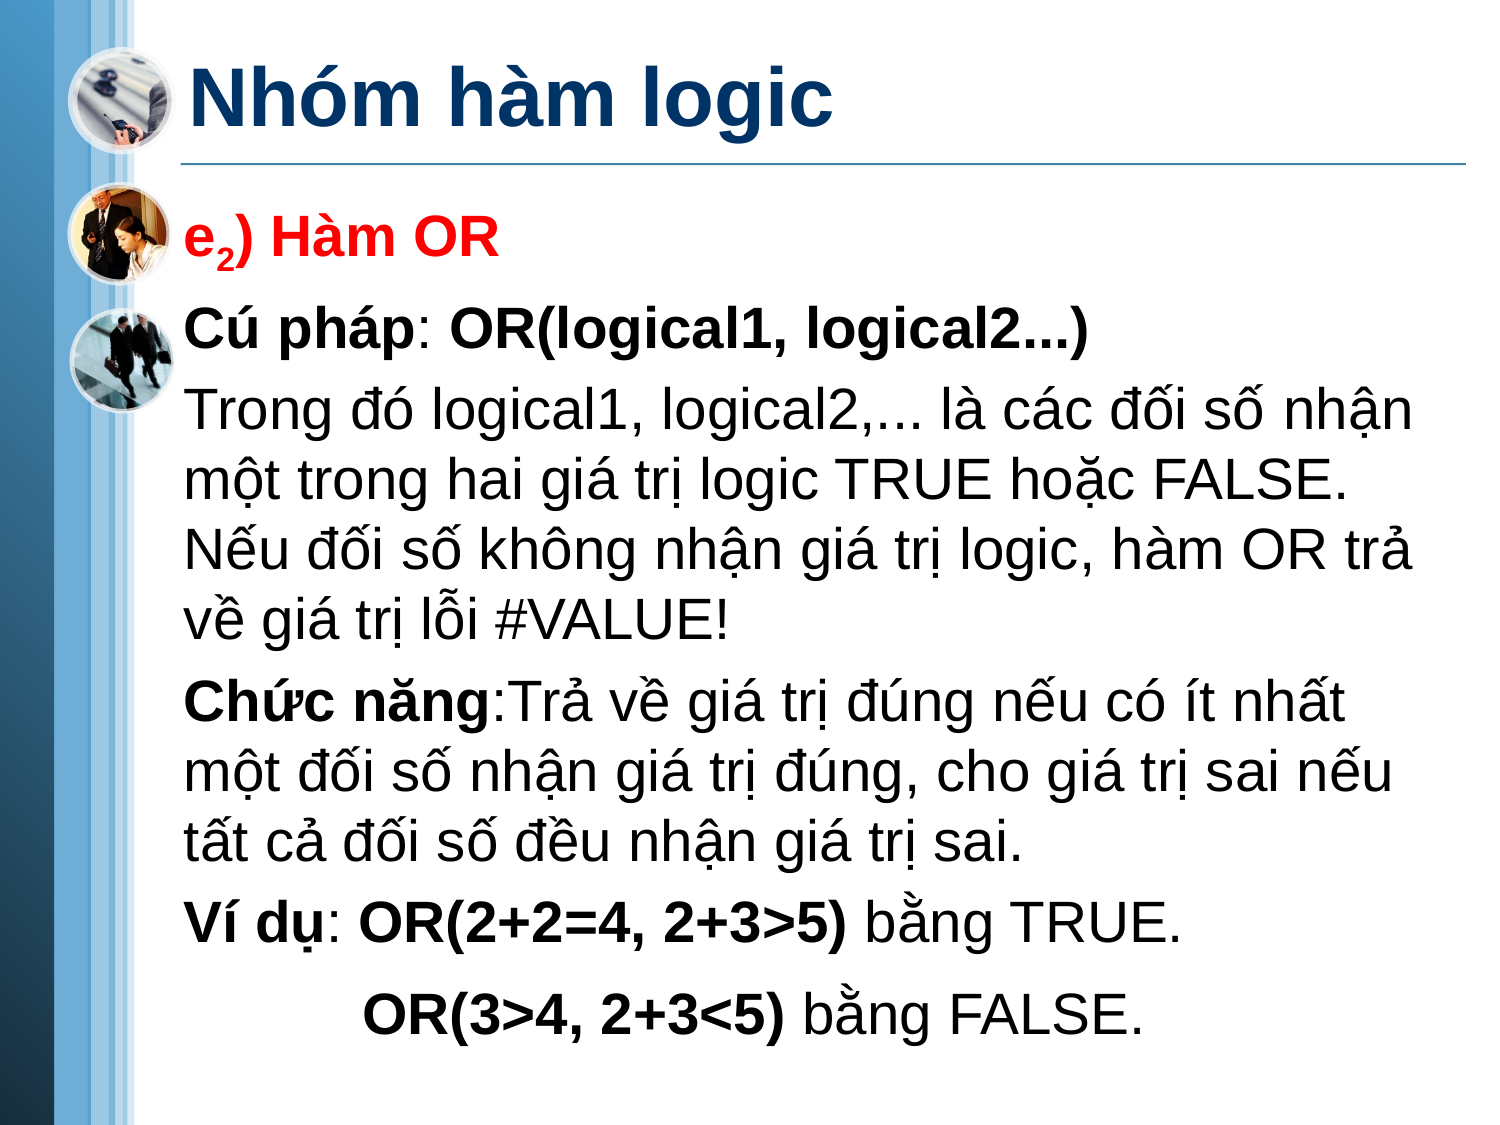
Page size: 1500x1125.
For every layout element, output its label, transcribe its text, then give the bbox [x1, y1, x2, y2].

picture [75, 313, 169, 408]
title Nhóm hàm logic [173, 10, 1479, 177]
picture [78, 57, 166, 144]
picture [74, 189, 166, 279]
list e2) Hàm OR Cú pháp: OR(logical1, logical2...) Trong đó logical1, logical2,... là các đối số nhận một trong hai giá trị logic TRUE hoặc FALSE. Nếu đối số không nhận giá trị logic, hàm OR trả về giá trị lỗi #VALUE! Chức năng:Trả về giá trị đúng nếu có ít nhất một đối số nhận giá trị đúng, cho giá trị sai nếu tất cả đối số đều nhận giá trị sai. Ví dụ: OR(2+2=4, 2+3>5) bằng TRUE. OR(3>4, 2+3<5) bằng FALSE. [169, 190, 1463, 1071]
